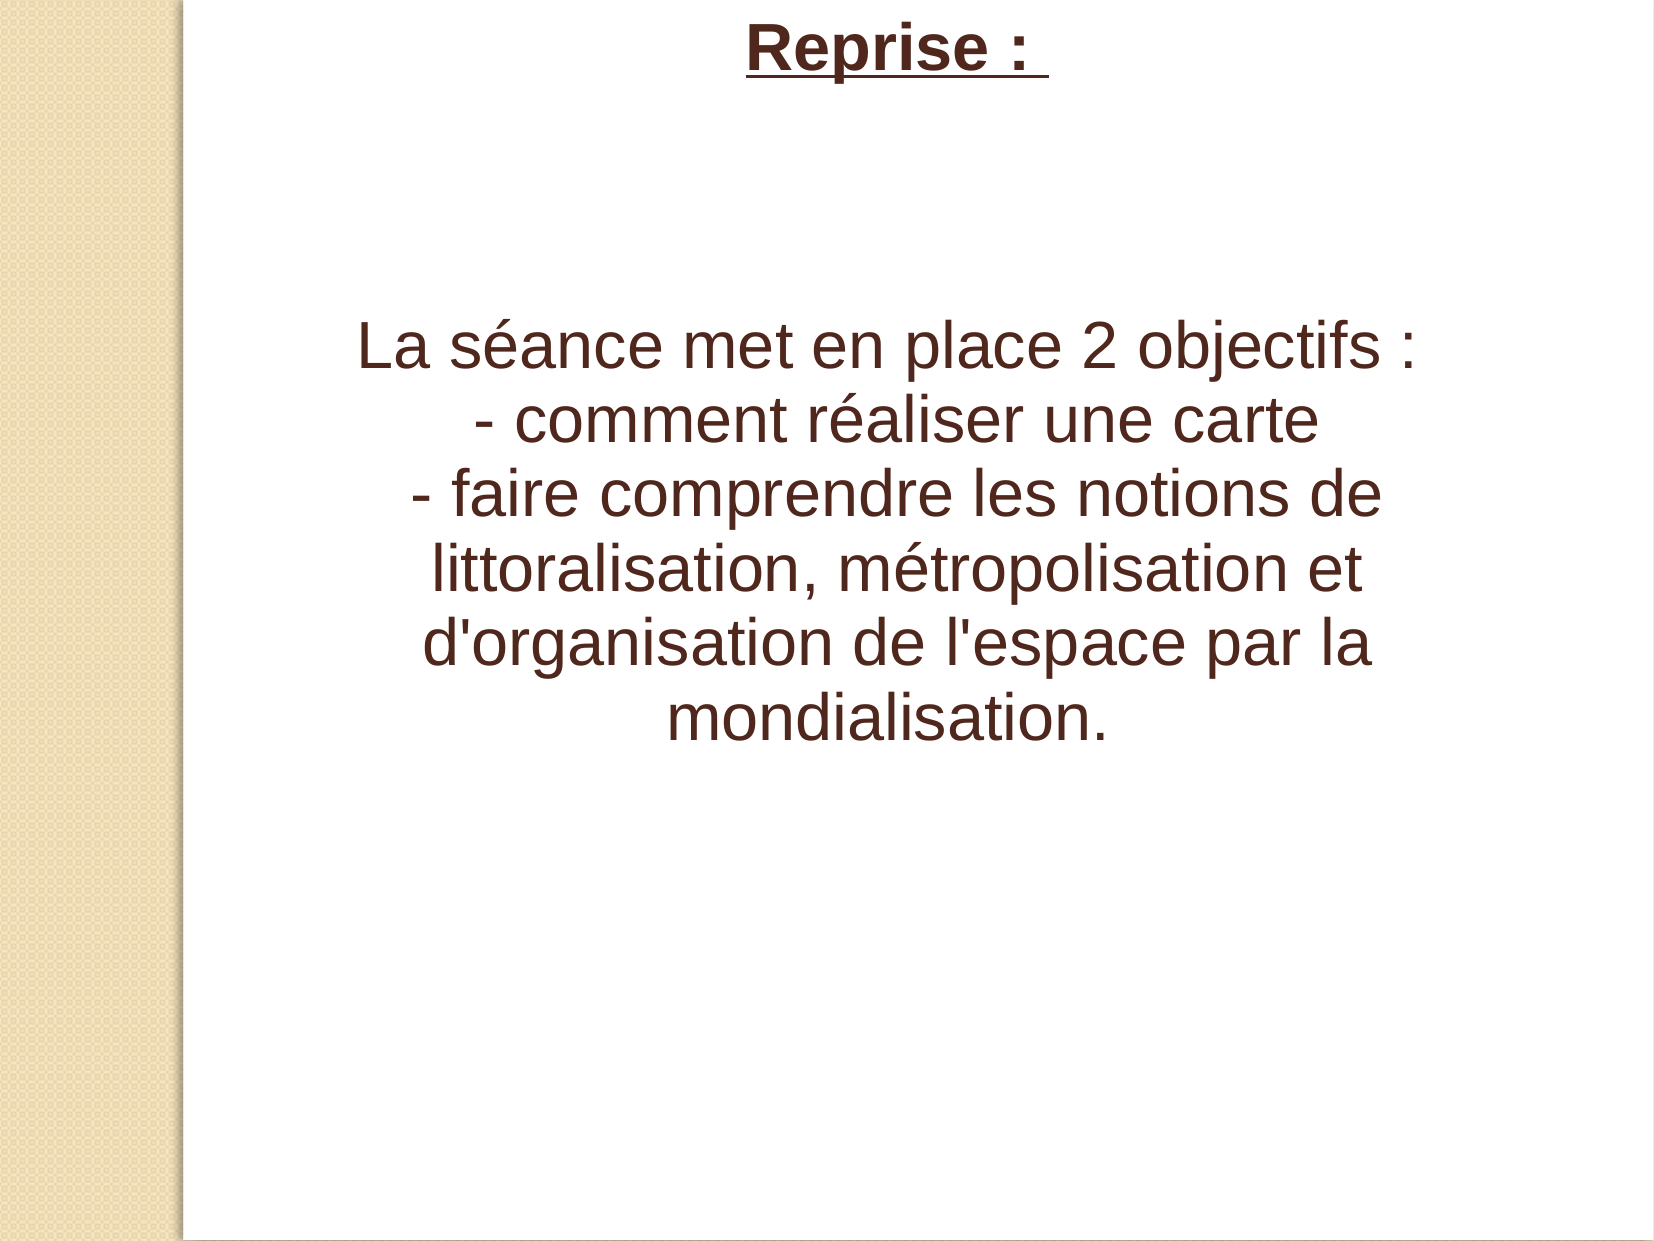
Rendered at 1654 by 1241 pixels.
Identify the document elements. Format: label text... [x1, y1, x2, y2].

text_box Reprise : La séance met en place 2 objectifs : - comment réaliser une carte - faire comprendre les notions de littoralisation, métropolisation et d'organisation de l'espace par la mondialisation. [224, 49, 1571, 1010]
